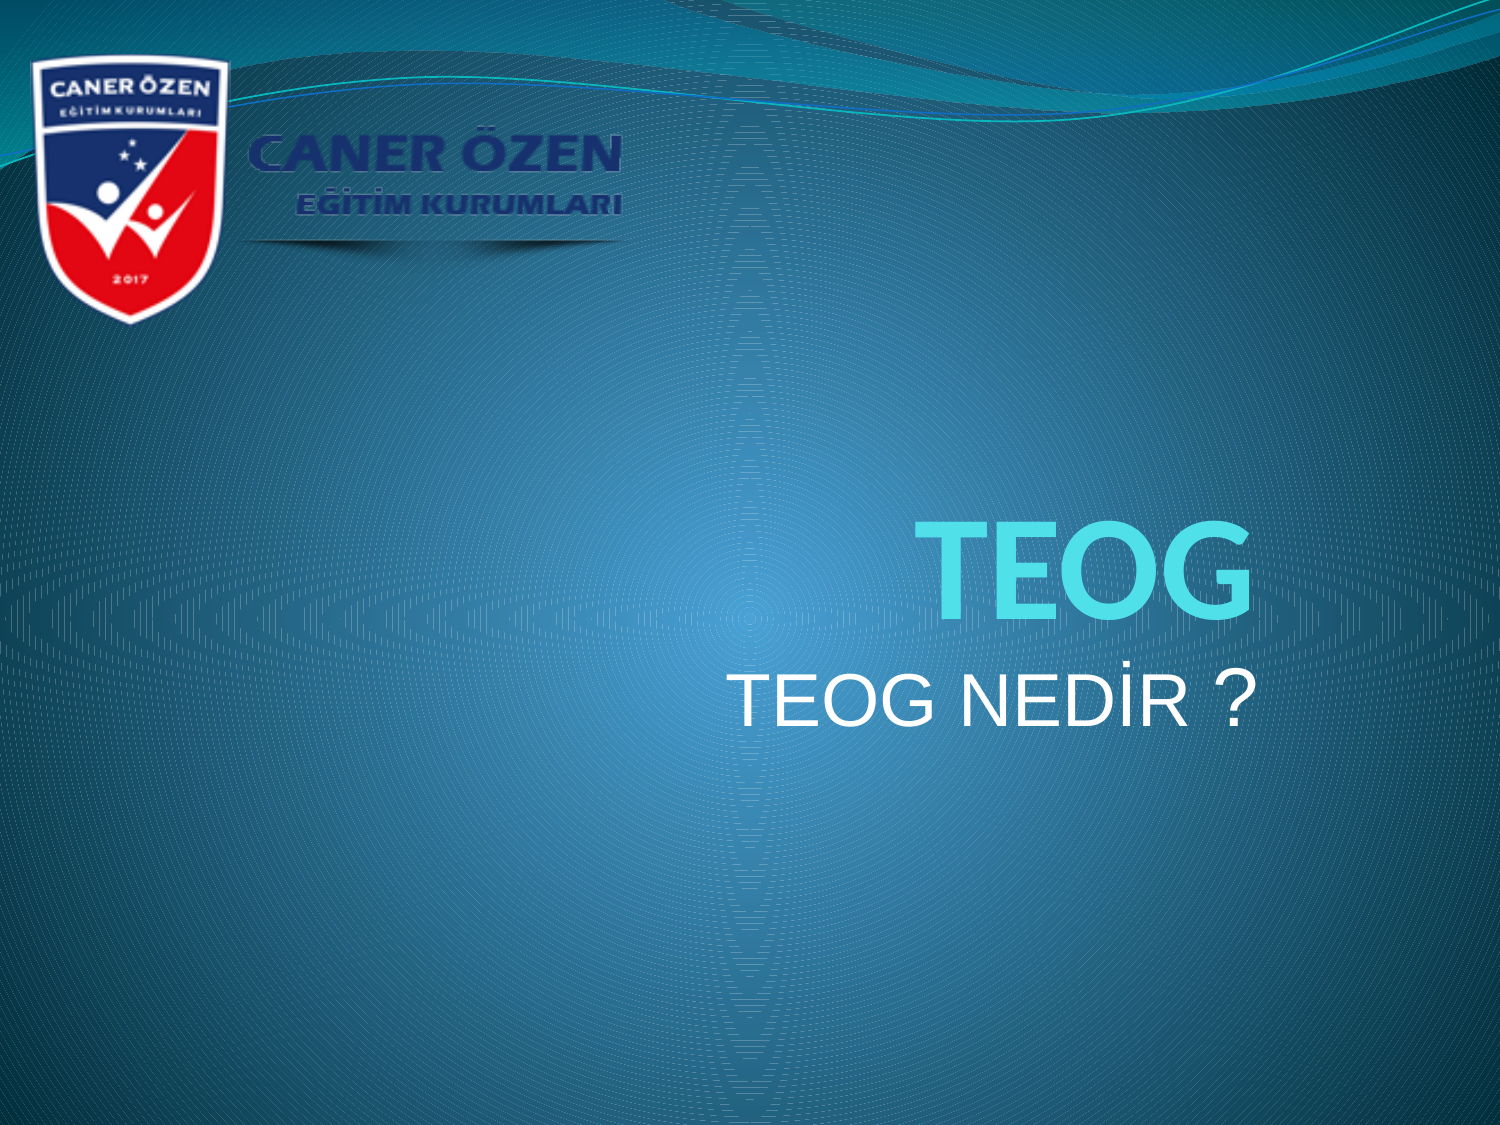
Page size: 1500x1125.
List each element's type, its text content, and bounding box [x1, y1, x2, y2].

subtitle TEOG NEDİR ? [87, 529, 1270, 818]
picture [29, 54, 641, 327]
title TEOG [88, 349, 1259, 529]
